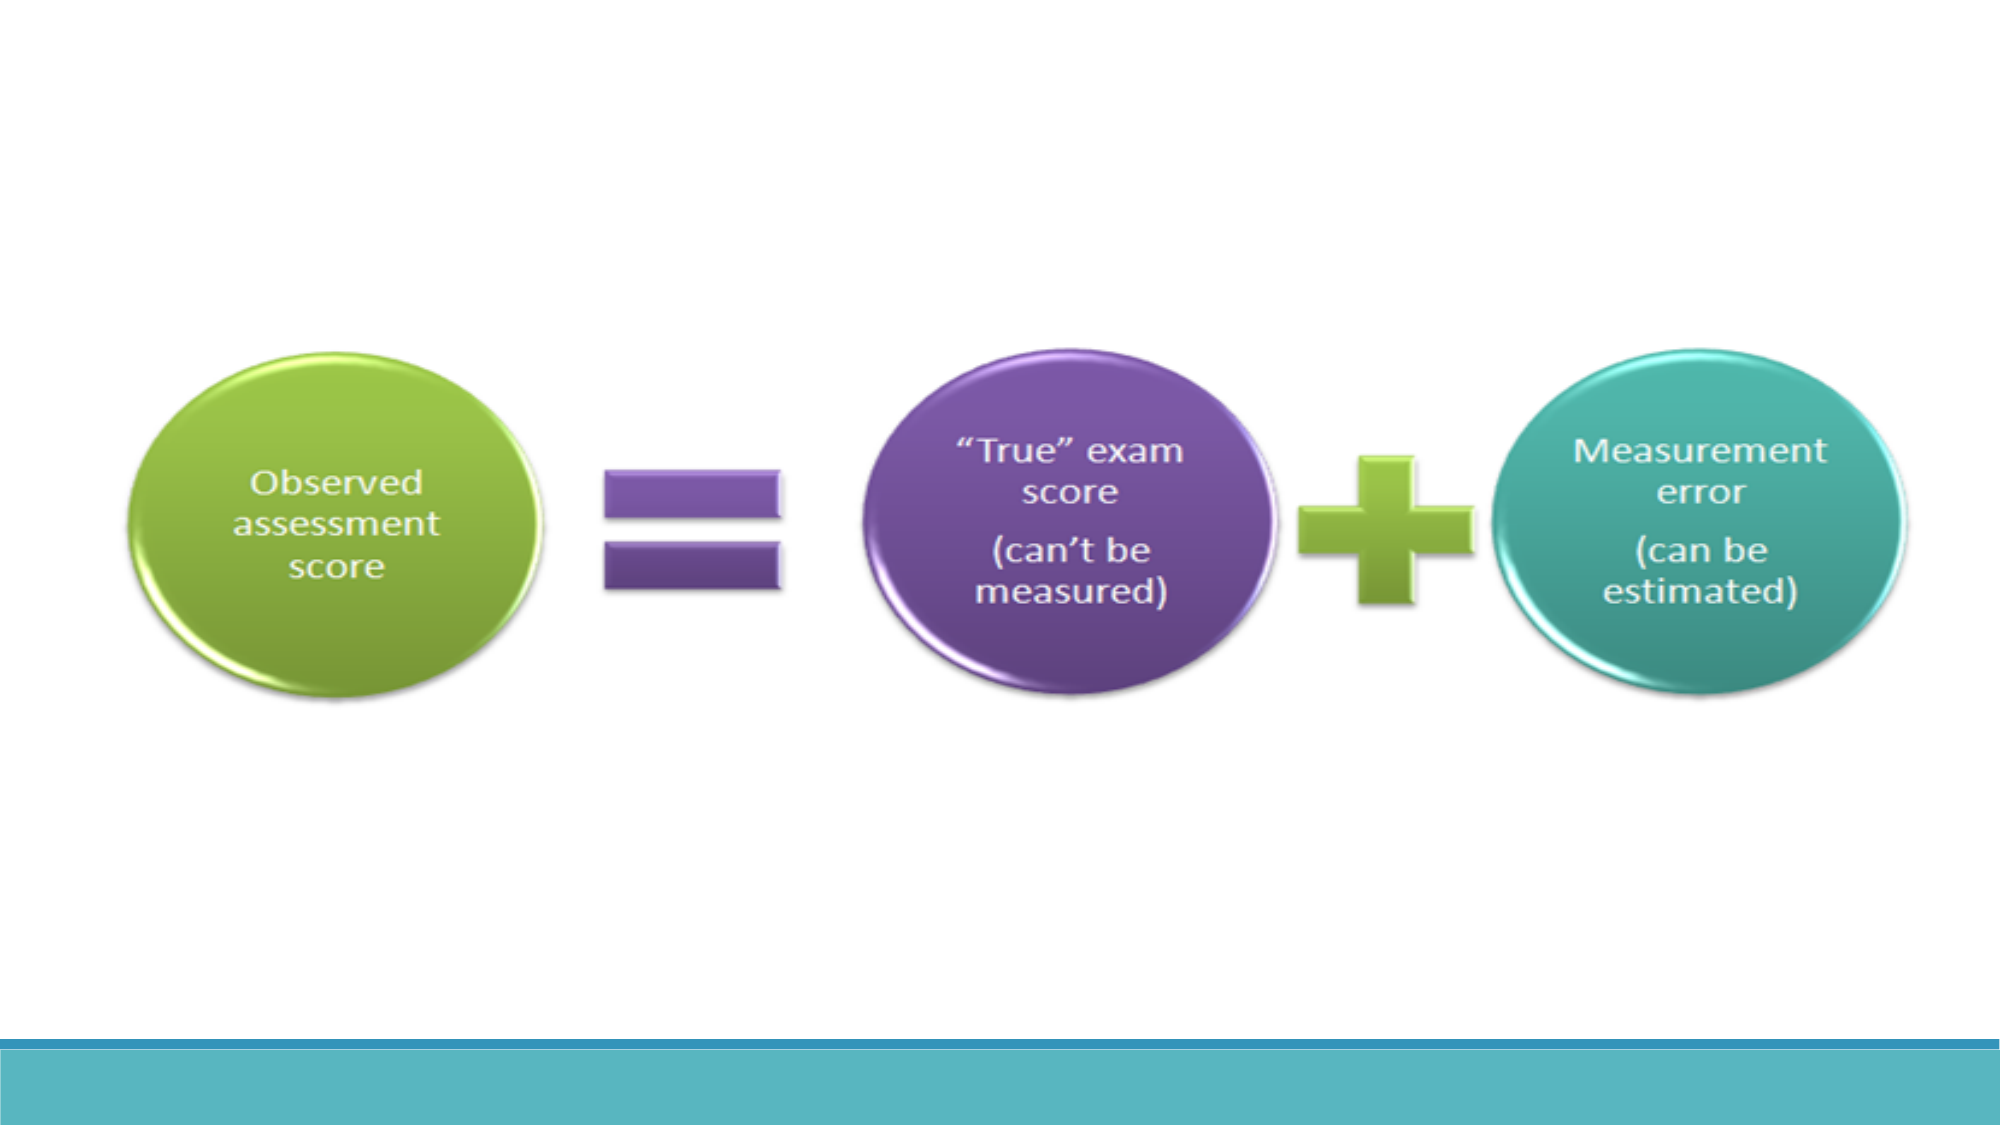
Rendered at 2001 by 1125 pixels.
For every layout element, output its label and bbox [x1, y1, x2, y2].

picture [61, 324, 1951, 731]
